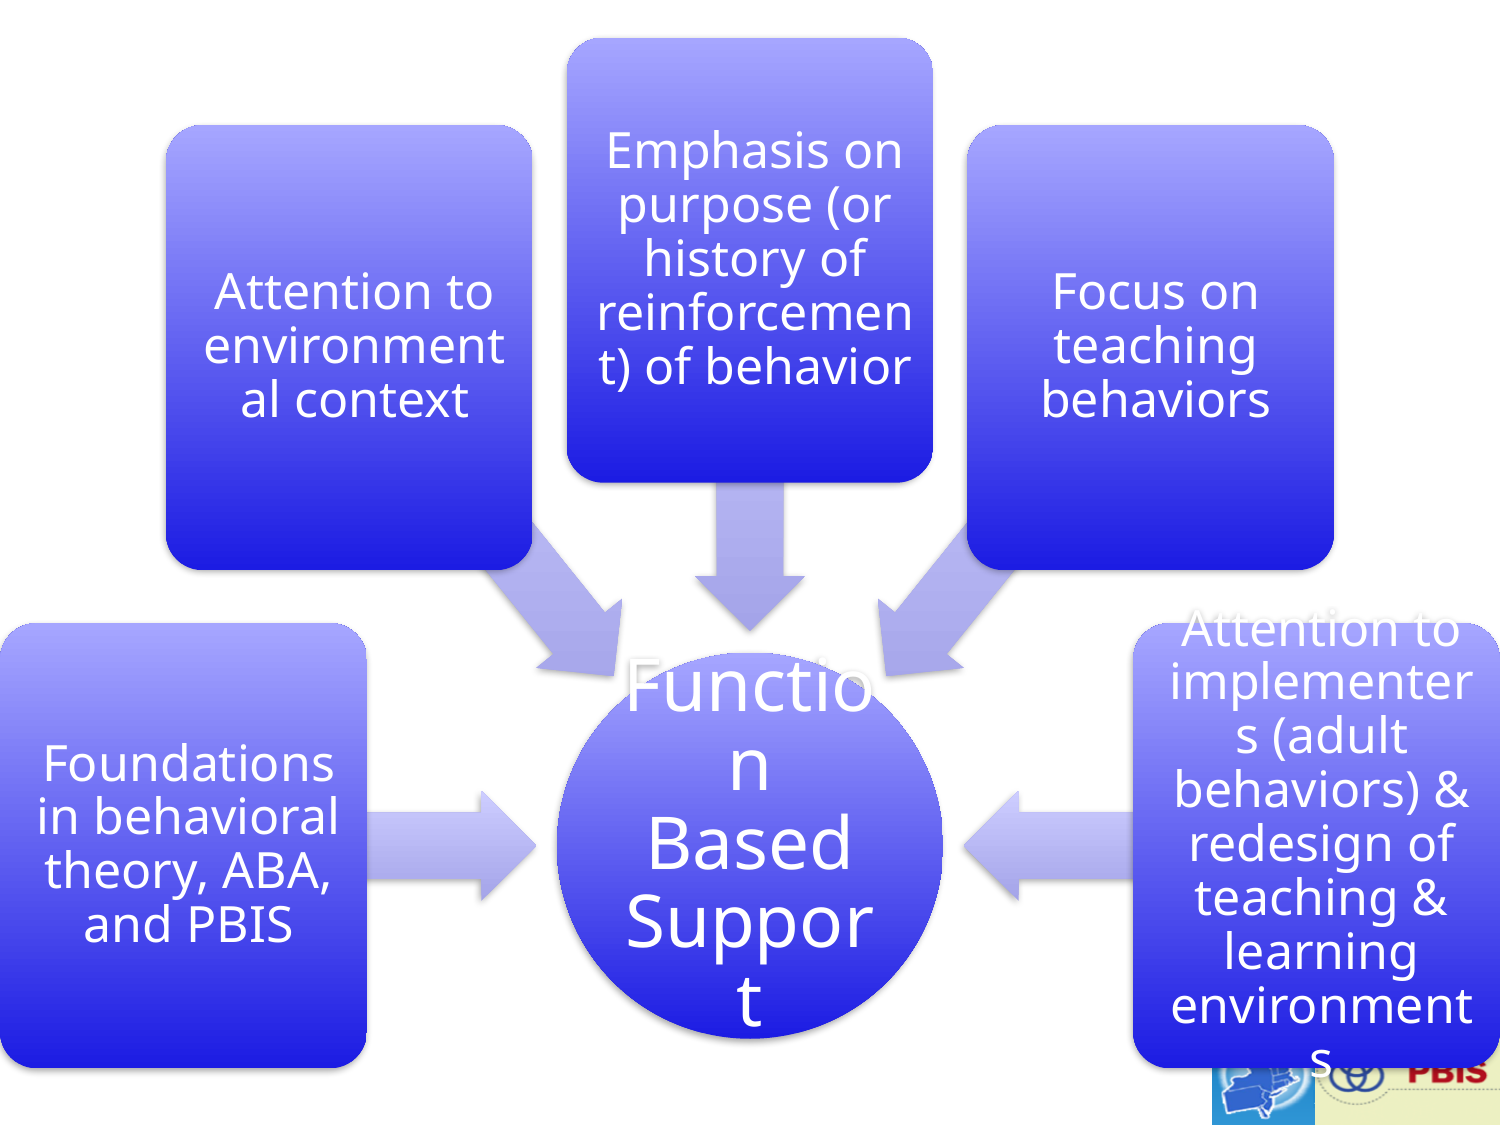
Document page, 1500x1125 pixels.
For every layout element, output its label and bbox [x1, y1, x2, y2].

text_box [0, 0, 1500, 1125]
